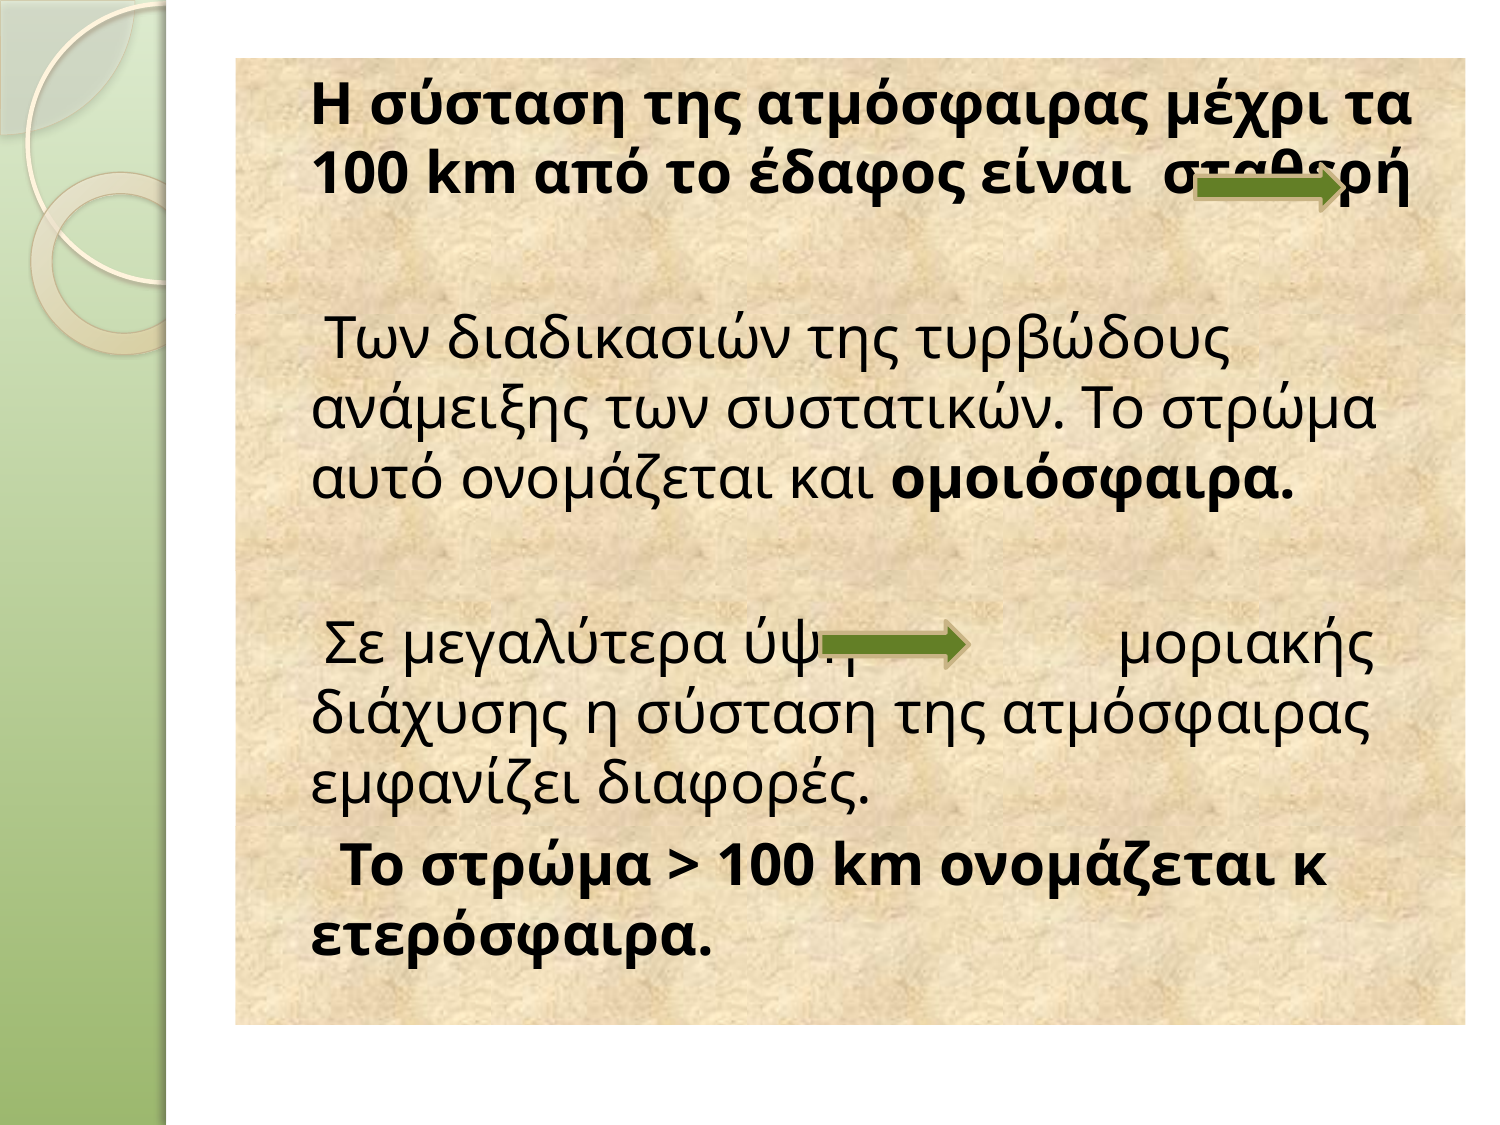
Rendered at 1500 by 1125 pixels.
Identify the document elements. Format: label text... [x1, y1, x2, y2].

text_box [818, 619, 972, 670]
list Η σύσταση της ατμόσφαιρας μέχρι τα 100 km από το έδαφος είναι σταθερή Των διαδικασιών της τυρβώδους ανάμειξης των συστατικών. Το στρώμα αυτό ονομάζεται και ομοιόσφαιρα. Σε μεγαλύτερα ύψη μοριακής διάχυσης η σύσταση της ατμόσφαιρας εμφανίζει διαφορές. Το στρώμα > 100 km ονομάζεται κ ετερόσφαιρα. [235, 58, 1466, 1025]
text_box [1193, 162, 1347, 213]
